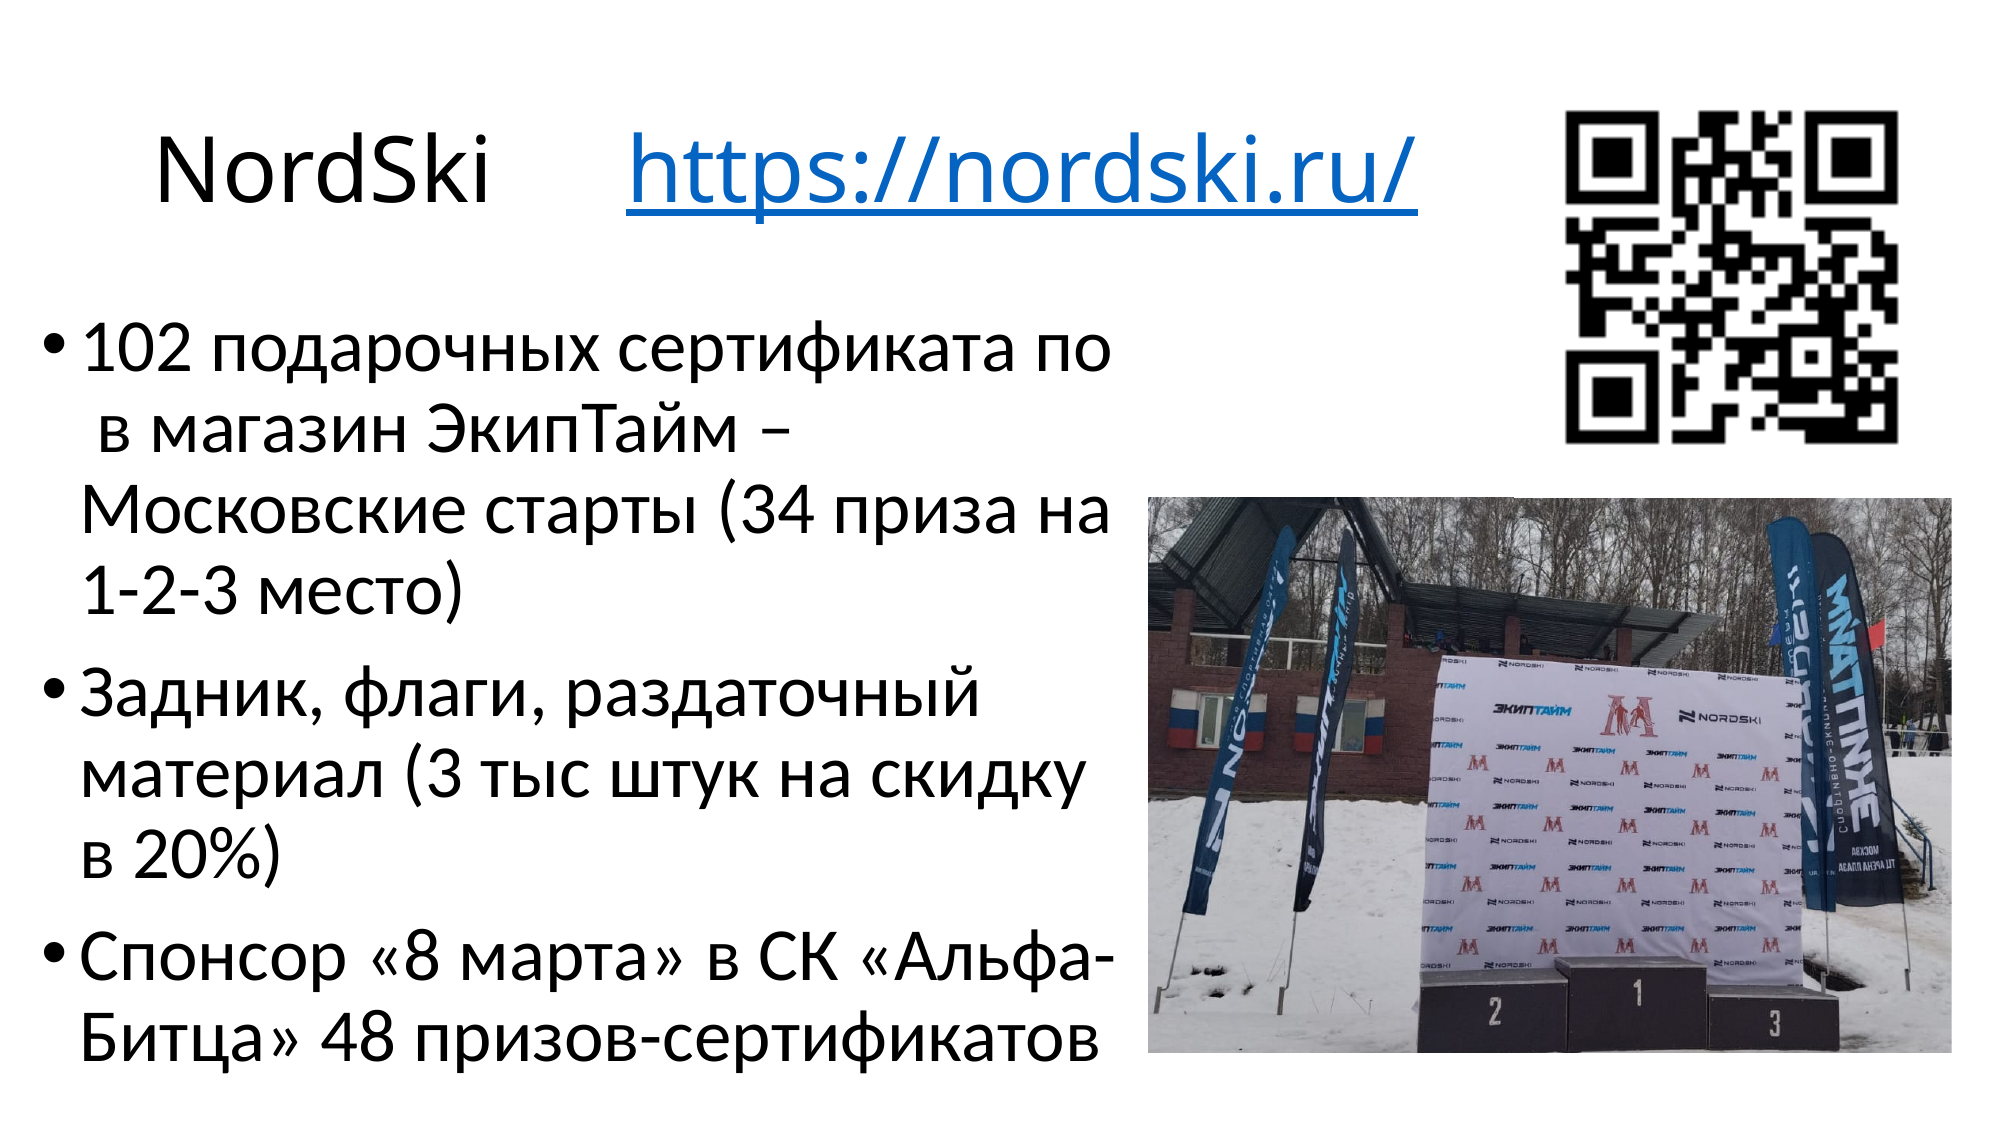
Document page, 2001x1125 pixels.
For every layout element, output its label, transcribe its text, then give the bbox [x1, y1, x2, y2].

title NordSki https://nordski.ru/ [137, 59, 1514, 278]
list 102 подарочных сертификата по в магазин ЭкипТайм – Московские старты (34 приза на 1-2-3 место) Задник, флаги, раздаточный материал (3 тыс штук на скидку в 20%) Спонсор «8 марта» в СК «Альфа-Битца» 48 призов-сертификатов [26, 299, 1136, 1055]
picture [1148, 59, 1952, 1055]
